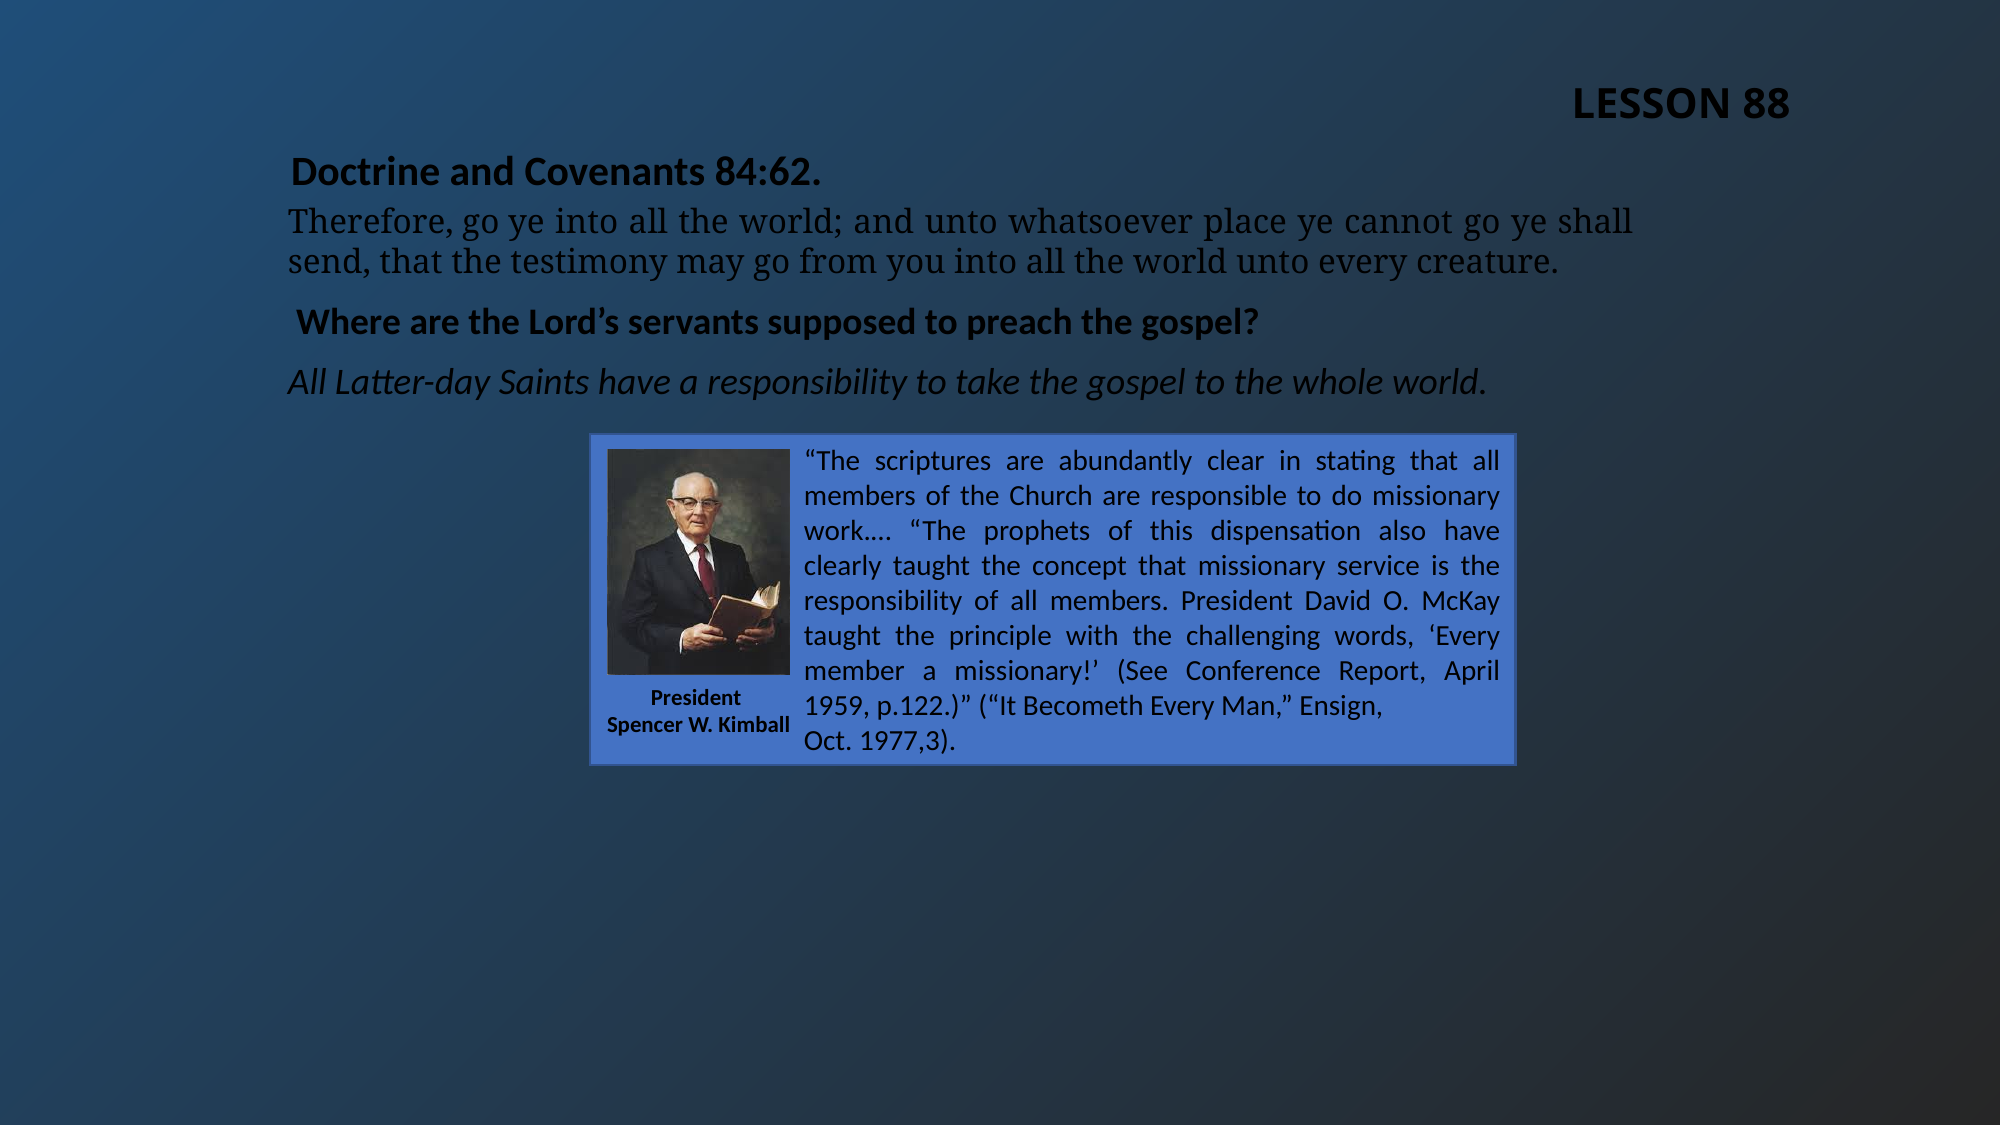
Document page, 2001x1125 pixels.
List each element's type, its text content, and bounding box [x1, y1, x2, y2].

picture [607, 449, 790, 675]
text_box LESSON 88 [1556, 68, 1814, 147]
text_box President Spencer W. Kimball [592, 674, 806, 745]
text_box Where are the Lord’s servants supposed to preach the gospel? [281, 289, 1285, 349]
text_box [589, 433, 1517, 766]
text_box Therefore, go ye into all the world; and unto whatsoever place ye cannot go ye shall send, that the testimony may go from you into all the world unto every creature. [273, 193, 1650, 288]
text_box Doctrine and Covenants 84:62. [276, 136, 838, 193]
text_box All Latter-day Saints have a responsibility to take the gospel to the whole world. [273, 349, 1590, 410]
text_box “The scriptures are abundantly clear in stating that all members of the Church are responsible to do missionary work.… “The prophets of this dispensation also have clearly taught the concept that missionary service is the responsibility of all members. President David O. McKay taught the principle with the challenging words, ‘Every member a missionary!’ (See Conference Report, April 1959, p.122.)” (“It Becometh Every Man,” Ensign, Oct. 1977,3). [789, 434, 1516, 764]
